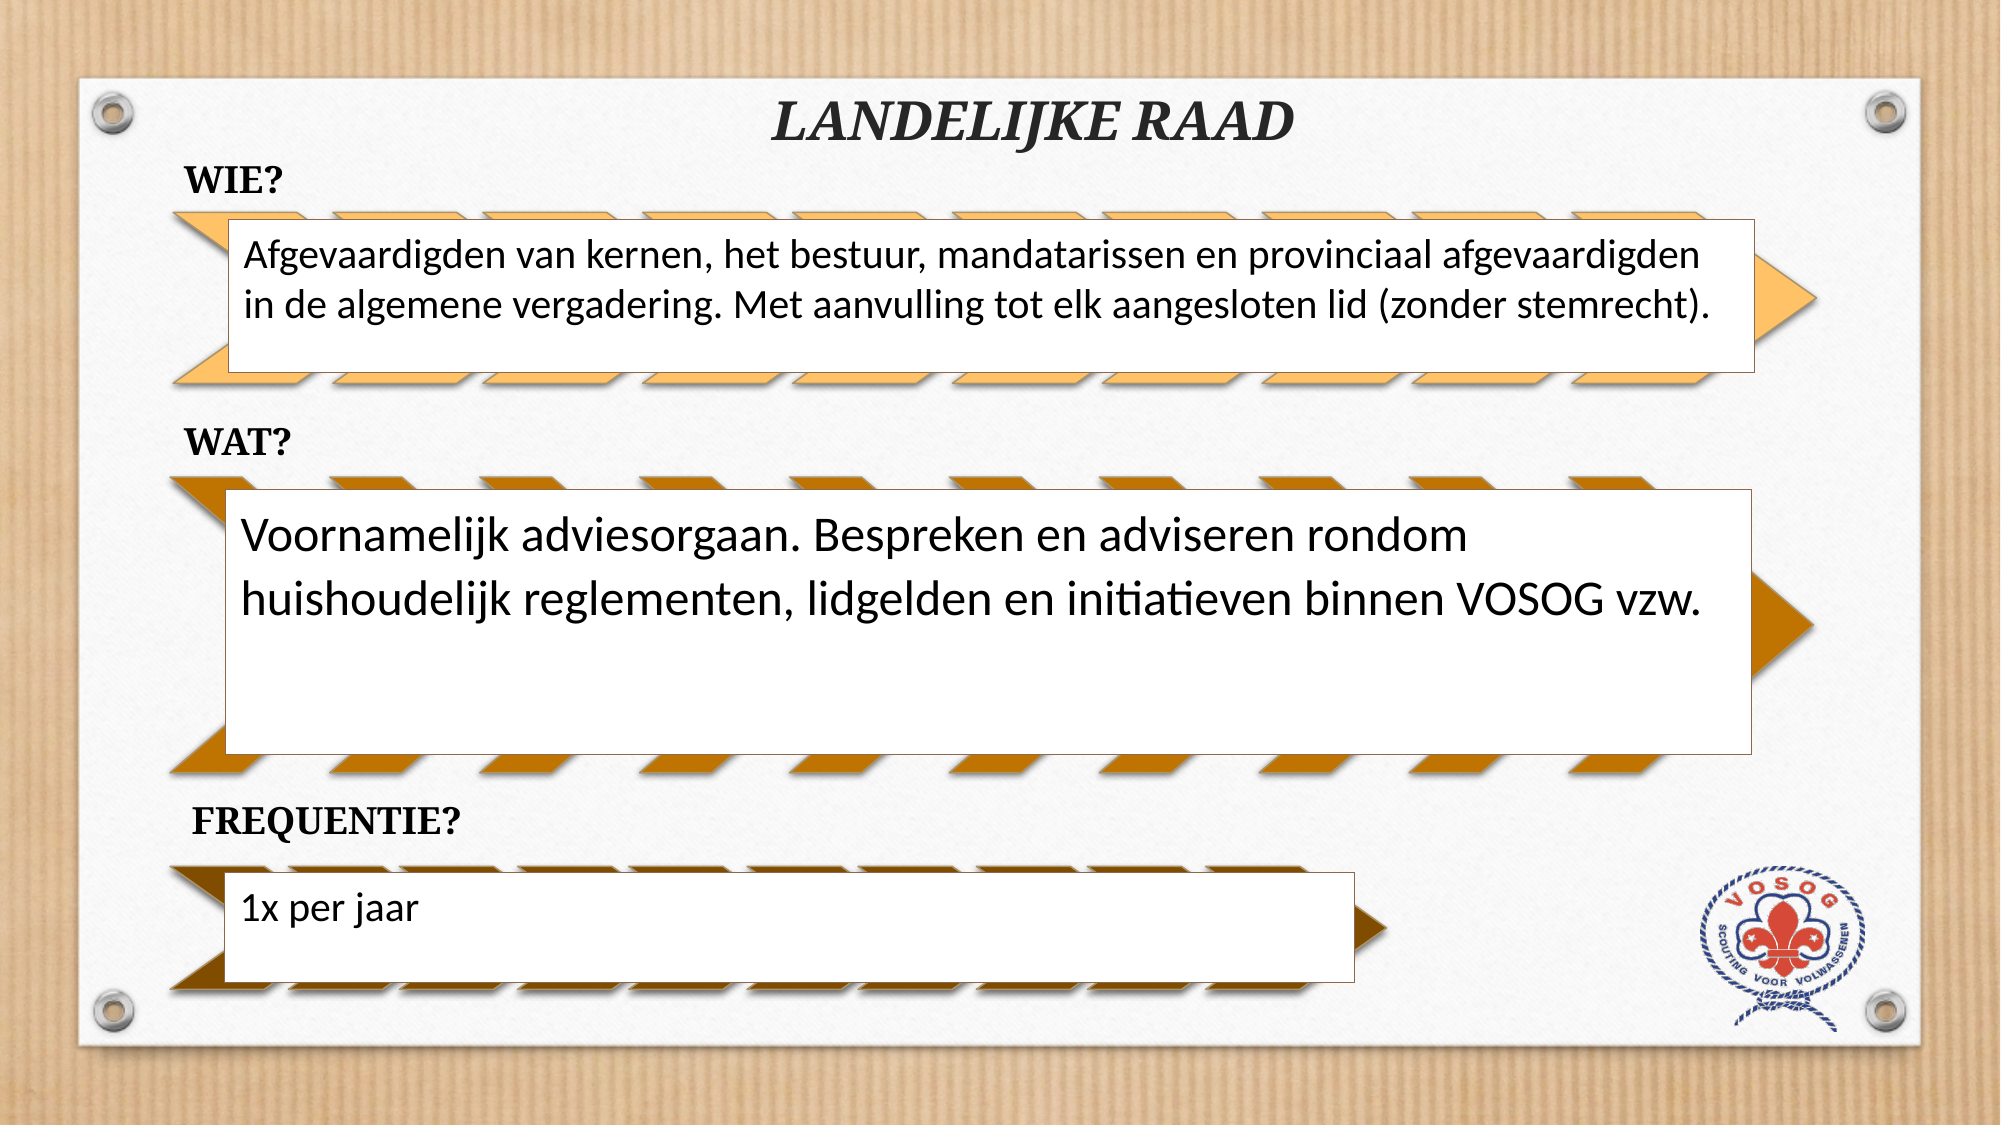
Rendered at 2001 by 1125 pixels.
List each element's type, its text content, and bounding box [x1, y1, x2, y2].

text_box FREQUENTIE? [176, 789, 478, 849]
text_box [479, 755, 574, 774]
text_box [169, 950, 275, 991]
text_box [172, 343, 313, 385]
text_box [482, 373, 623, 385]
text_box [951, 211, 1087, 219]
text_box [1411, 211, 1547, 219]
text_box [628, 983, 734, 991]
text_box [1568, 755, 1663, 774]
text_box [329, 755, 424, 774]
text_box [746, 865, 851, 872]
picture [0, 0, 2001, 1125]
text_box [1204, 983, 1311, 991]
text_box [287, 865, 392, 872]
text_box [1411, 373, 1552, 385]
text_box [398, 983, 504, 991]
text_box Voornamelijk adviesorgaan. Bespreken en adviseren rondom huishoudelijk reglementen, lidgelden en initiatieven binnen VOSOG vzw. [225, 489, 1752, 755]
text_box [857, 865, 962, 872]
text_box [791, 373, 933, 385]
text_box [1204, 865, 1310, 872]
text_box [975, 983, 1081, 991]
text_box [332, 373, 473, 385]
text_box Afgevaardigden van kernen, het bestuur, mandatarissen en provinciaal afgevaardigden in de algemene vergadering. Met aanvulling tot elk aangesloten lid (zonder stemrecht). [228, 219, 1755, 373]
text_box [628, 865, 733, 872]
text_box [482, 211, 618, 219]
text_box [641, 211, 778, 219]
text_box [332, 211, 468, 219]
text_box [1098, 755, 1194, 774]
text_box [857, 983, 963, 991]
text_box [1098, 476, 1187, 489]
text_box [1101, 211, 1237, 219]
text_box [641, 373, 783, 385]
text_box [479, 476, 567, 489]
text_box [169, 724, 264, 774]
text_box [1258, 476, 1347, 489]
text_box [1571, 373, 1712, 385]
text_box [788, 476, 877, 489]
text_box [1086, 983, 1192, 991]
text_box [1258, 755, 1353, 774]
text_box [638, 755, 734, 774]
text_box [638, 476, 727, 489]
text_box [1571, 211, 1707, 219]
text_box [948, 755, 1044, 774]
text_box [169, 476, 258, 526]
text_box [951, 373, 1093, 385]
text_box [287, 983, 393, 991]
text_box 1x per jaar [224, 872, 1355, 983]
text_box [746, 983, 852, 991]
text_box [791, 211, 928, 219]
text_box [1261, 211, 1397, 219]
text_box [169, 865, 274, 906]
text_box [1752, 571, 1815, 679]
text_box [517, 865, 622, 872]
text_box LANDELIJKE RAAD [569, 78, 1499, 160]
text_box [517, 983, 623, 991]
text_box [1408, 476, 1497, 489]
text_box [1755, 253, 1818, 343]
text_box WAT? [169, 410, 308, 470]
text_box WIE? [169, 148, 299, 209]
text_box [1086, 865, 1191, 872]
text_box [788, 755, 884, 774]
text_box [1101, 373, 1243, 385]
text_box [172, 211, 308, 253]
text_box [948, 476, 1037, 489]
text_box [1261, 373, 1402, 385]
text_box [1568, 476, 1656, 489]
text_box [975, 865, 1080, 872]
text_box [1408, 755, 1503, 774]
text_box [398, 865, 503, 872]
text_box [1355, 904, 1388, 952]
text_box [329, 476, 417, 489]
